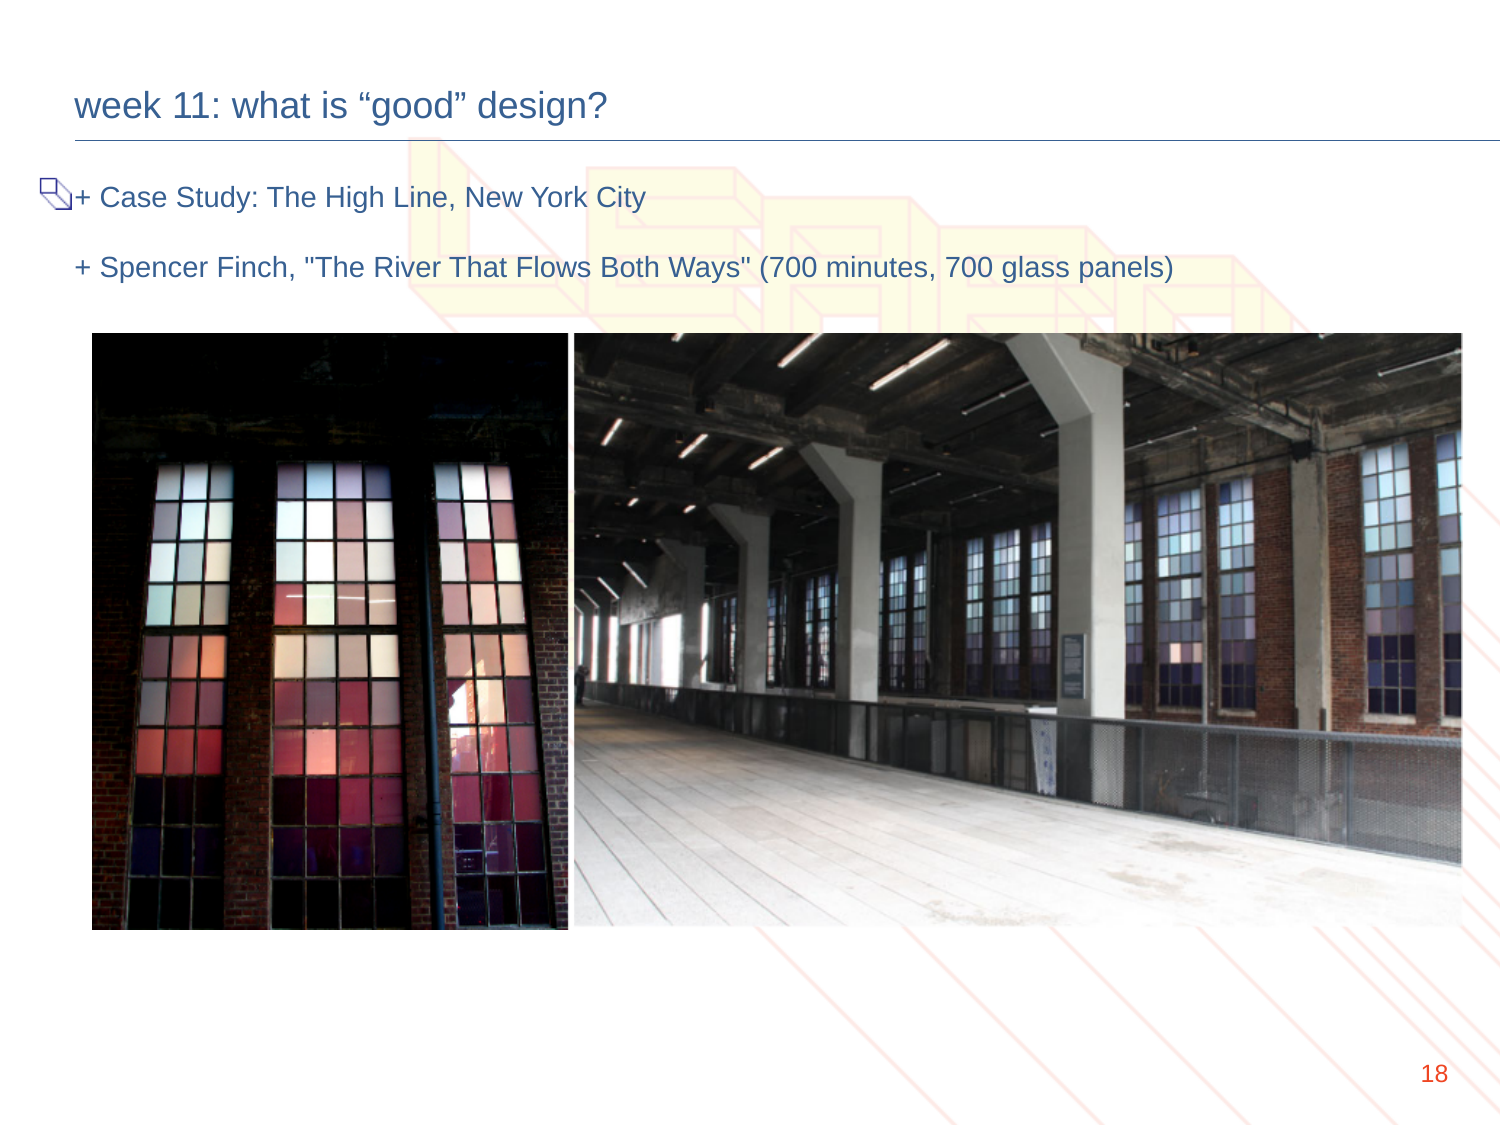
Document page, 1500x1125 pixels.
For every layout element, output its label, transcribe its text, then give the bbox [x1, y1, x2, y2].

picture [91, 141, 1500, 1125]
text_box week 11: what is “good” design? [59, 74, 389, 134]
picture [394, 1, 1500, 140]
picture [23, 162, 72, 210]
text_box + Case Study: The High Line, New York City + Spencer Finch, "The River That Flows Both Ways" (700 minutes, 700 glass panels) [59, 171, 389, 291]
